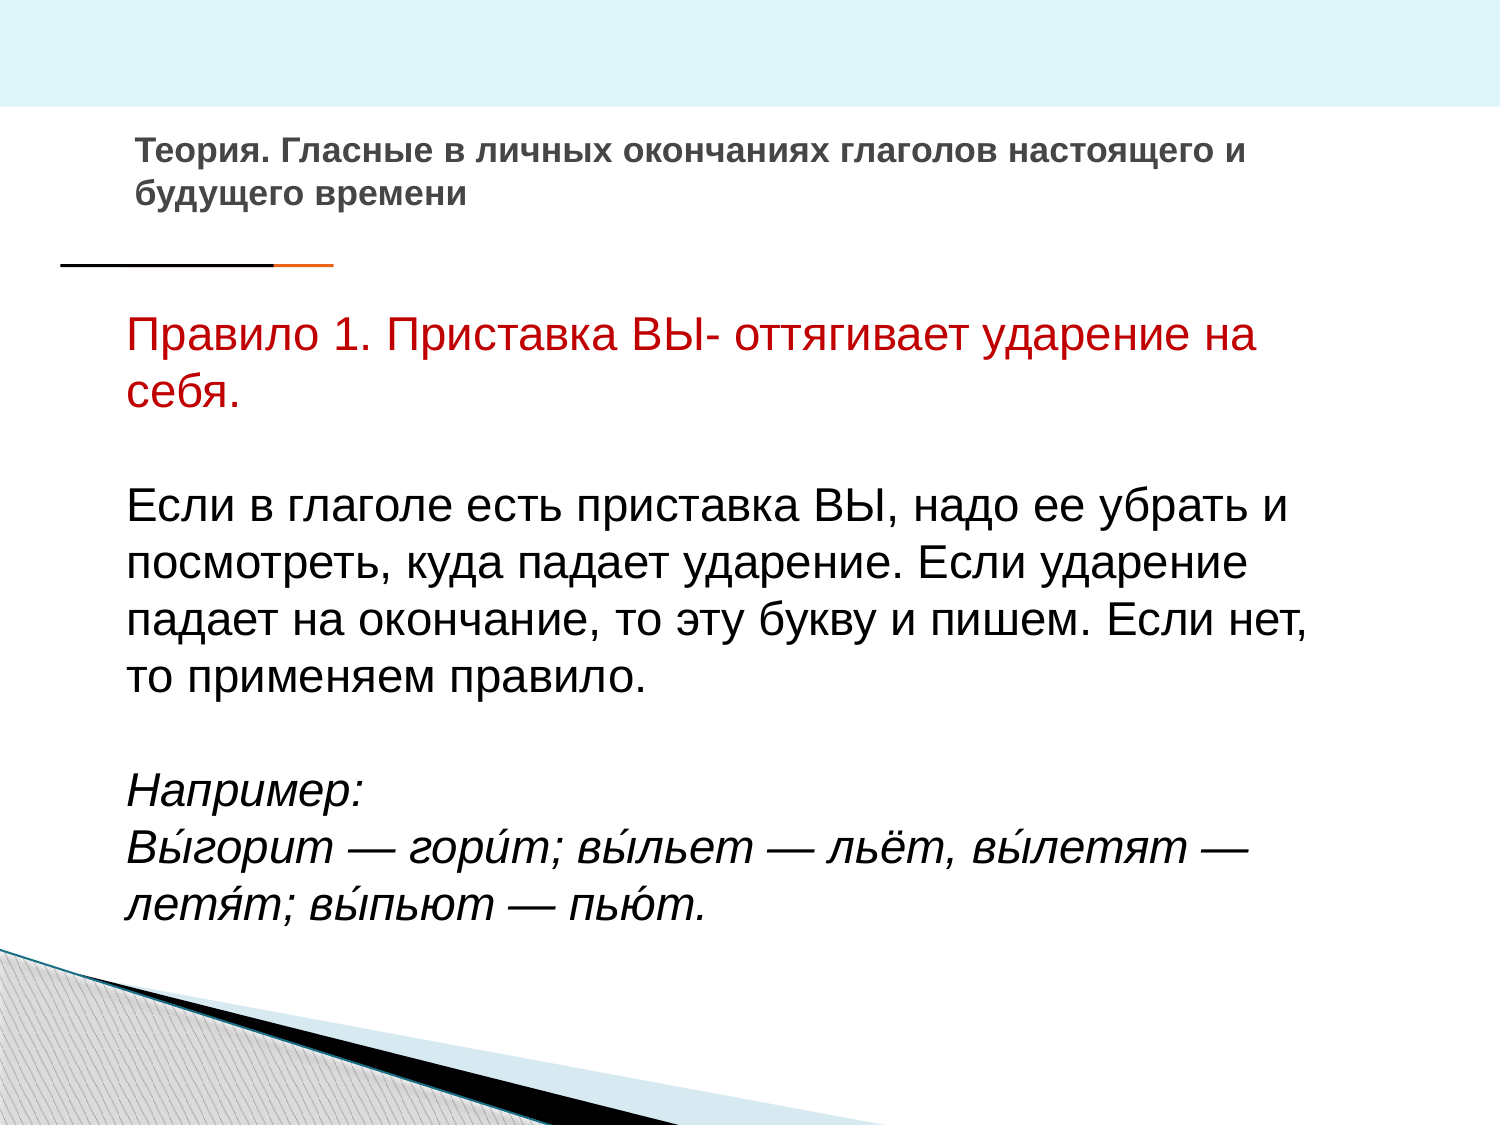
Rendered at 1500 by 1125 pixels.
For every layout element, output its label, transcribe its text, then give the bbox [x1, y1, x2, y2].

title Теория. Гласные в личных окончаниях глаголов настоящего и будущего времени [119, 111, 1381, 229]
list Правило 1. Приставка ВЫ- оттягивает ударение на себя. Если в глаголе есть приставка ВЫ, надо ее убрать и посмотреть, куда падает ударение. Если ударение падает на окончание, то эту букву и пишем. Если нет, то применяем правило. Например: Вы́горит — гори́т; вы́льет — льёт, вы́летят — летя́т; вы́пьют — пью́т. [111, 288, 1381, 950]
